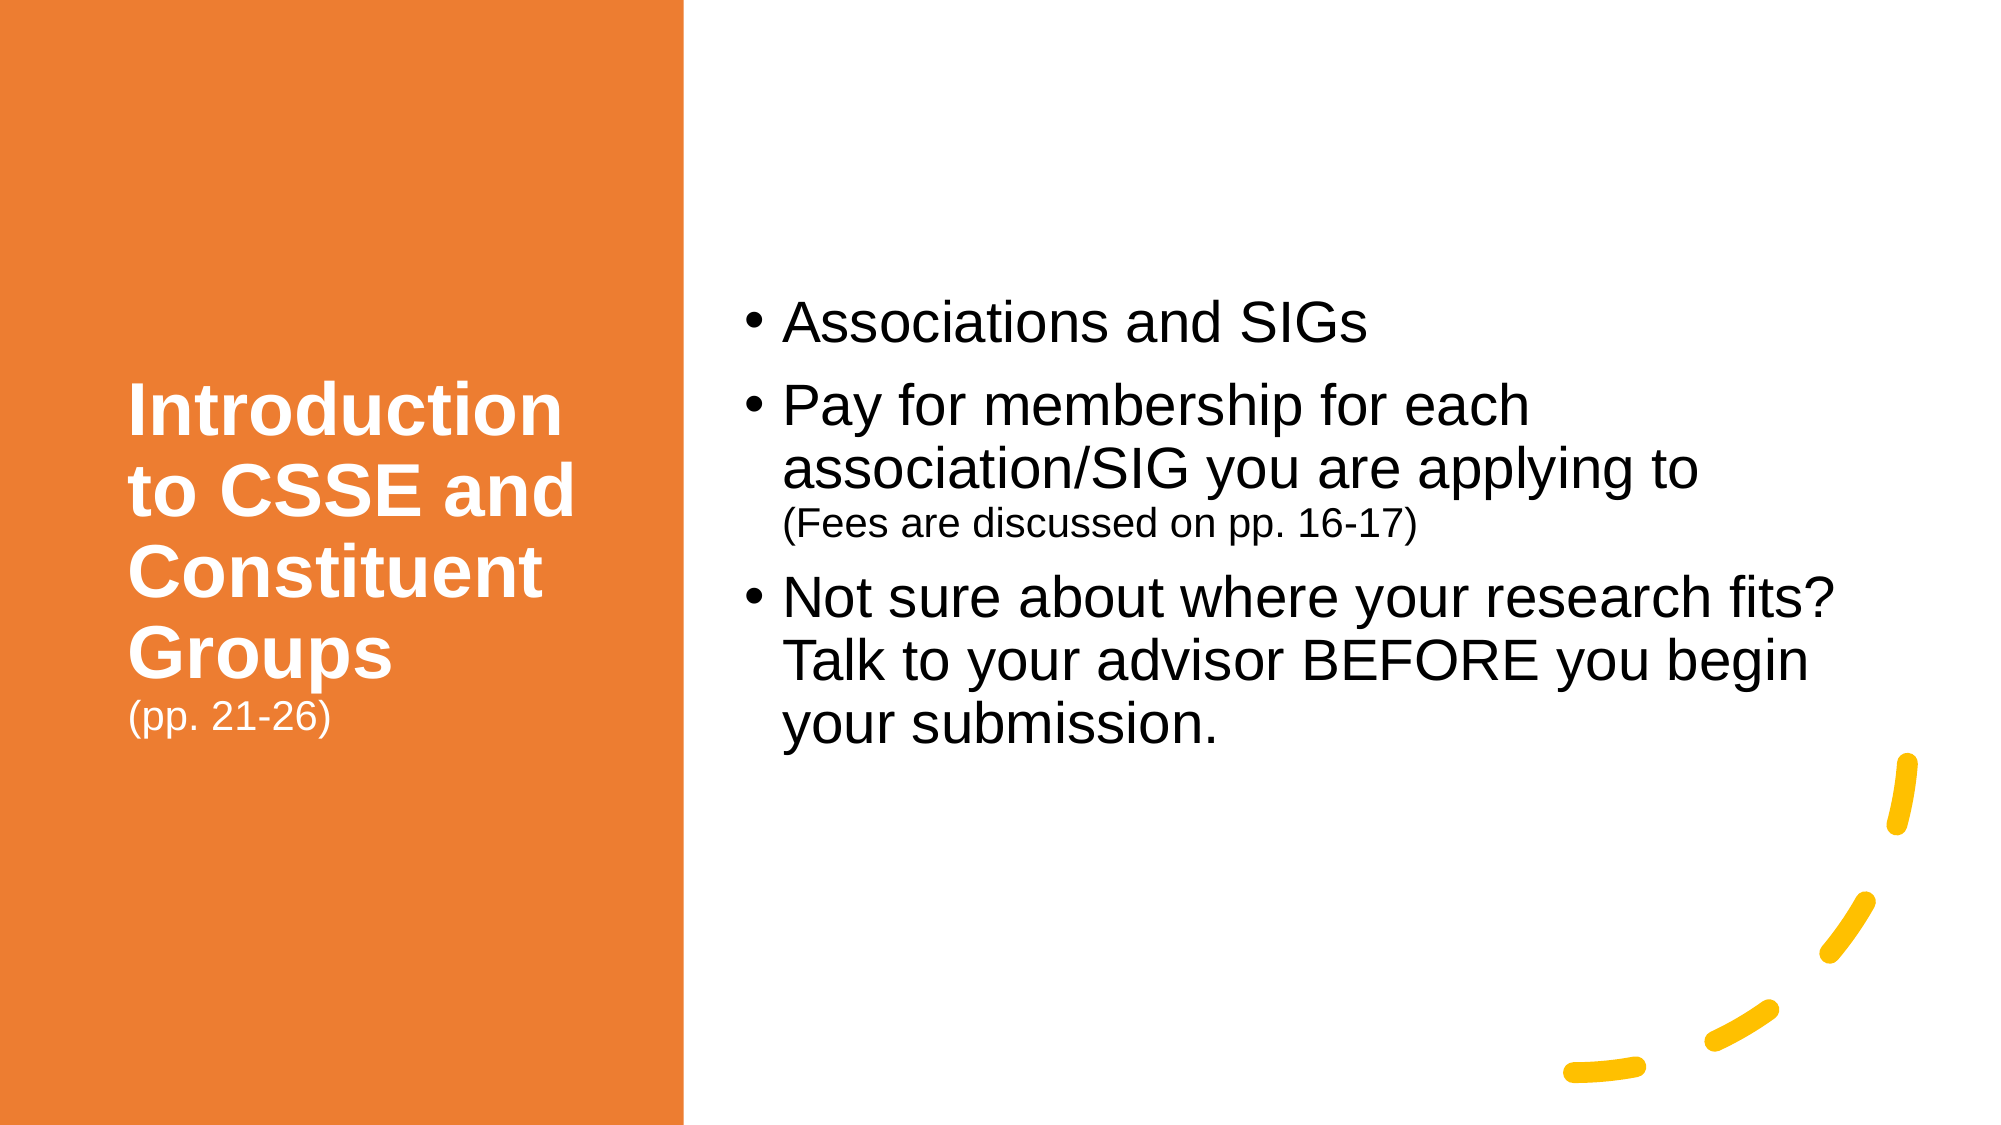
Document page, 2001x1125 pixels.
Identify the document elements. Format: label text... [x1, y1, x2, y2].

text_box [1572, 1014, 1764, 1074]
text_box [685, 0, 2000, 1125]
text_box [1863, 737, 1909, 907]
title Introduction to CSSE and Constituent Groups (pp. 21-26) [112, 97, 638, 1014]
text_box [0, 0, 685, 1125]
list Associations and SIGs Pay for membership for each association/SIG you are applying to (Fees are discussed on pp. 16-17) Not sure about where your research fits? Talk to your advisor BEFORE you begin your submission. [729, 97, 1863, 1014]
